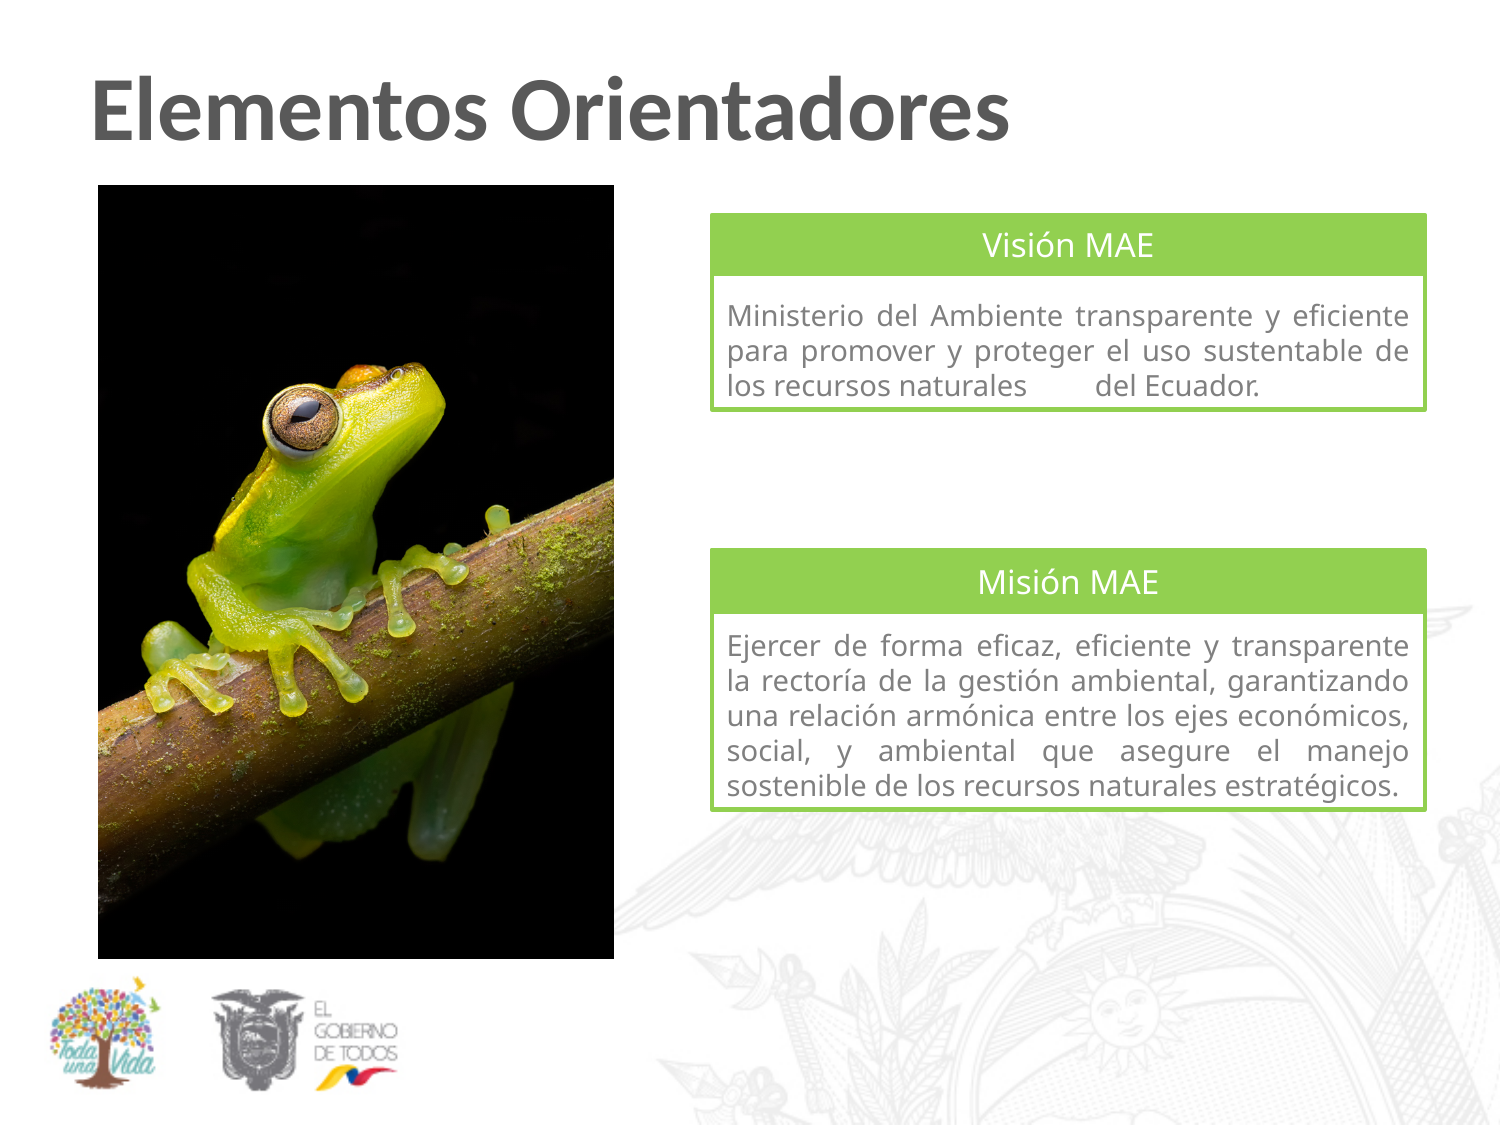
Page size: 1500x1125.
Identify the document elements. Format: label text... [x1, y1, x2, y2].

text_box Ejercer de forma eficaz, eficiente y transparente la rectoría de la gestión ambiental, garantizando una relación armónica entre los ejes económicos, social, y ambiental que asegure el manejo sostenible de los recursos naturales estratégicos. [710, 614, 1427, 812]
title Elementos Orientadores [75, 55, 1425, 152]
text_box Misión MAE [710, 548, 1427, 614]
text_box [84, 149, 680, 233]
text_box Visión MAE [710, 213, 1427, 276]
picture [0, 0, 1500, 1125]
text_box Ministerio del Ambiente transparente y eficiente para promover y proteger el uso sustentable de los recursos naturales del Ecuador. [710, 276, 1427, 412]
